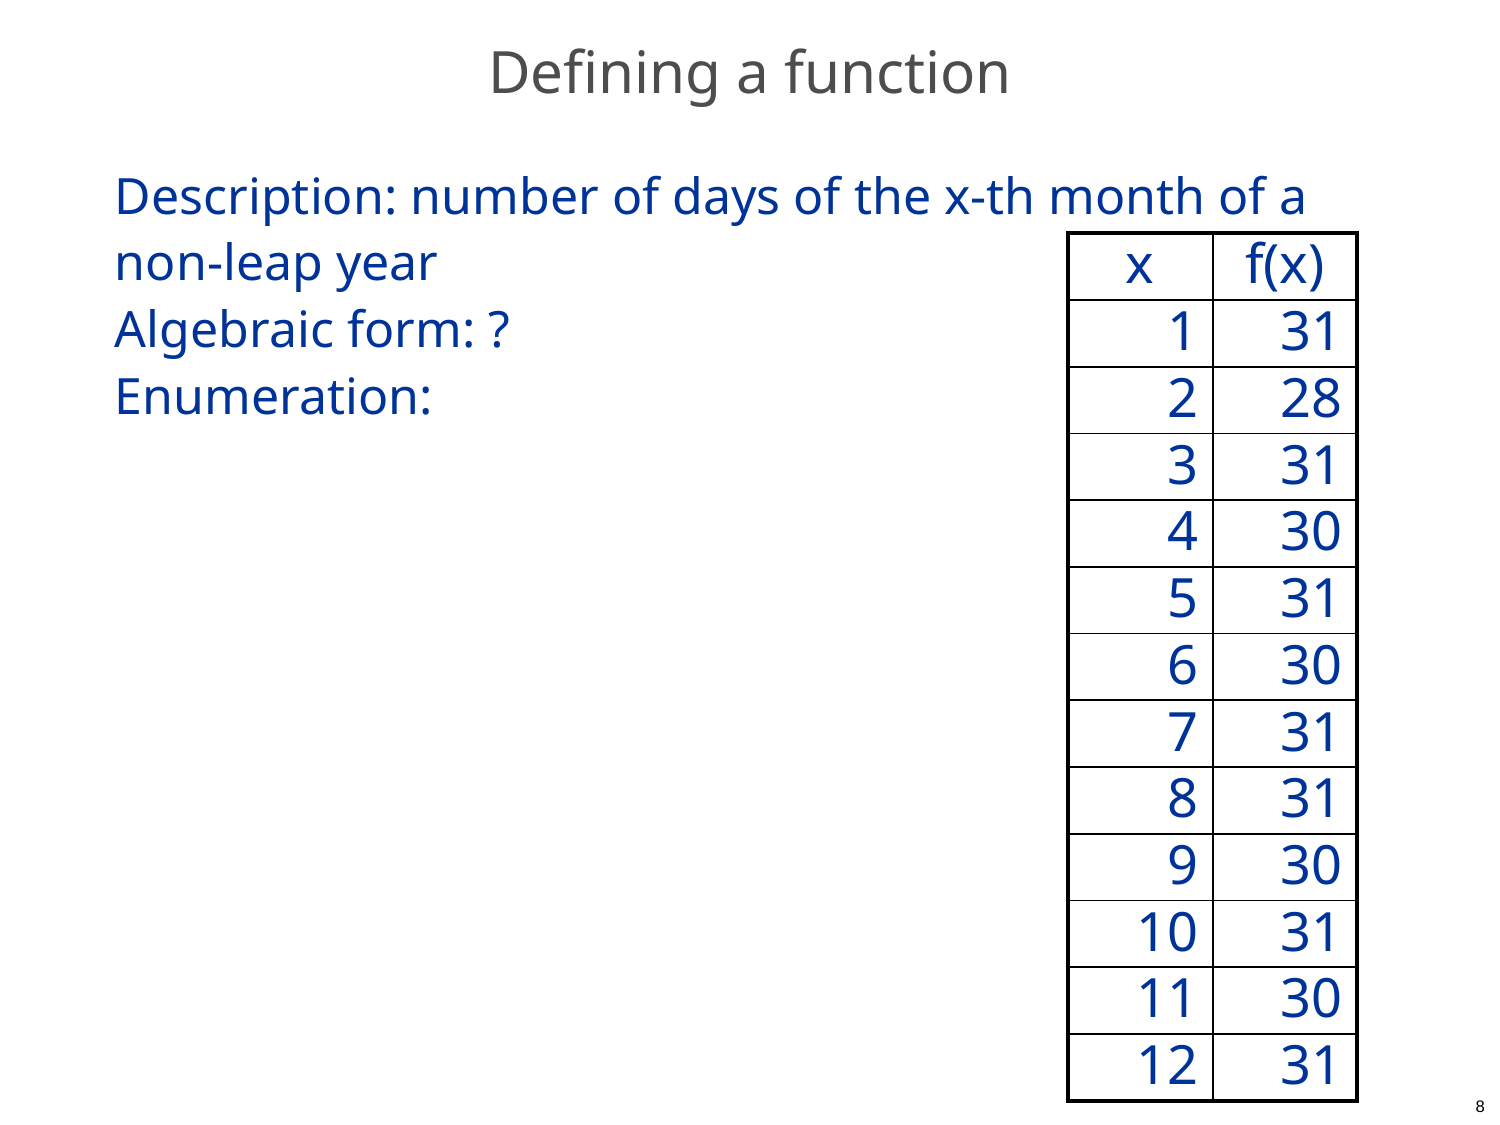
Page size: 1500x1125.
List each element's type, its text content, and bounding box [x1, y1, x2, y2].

table_cell 30 [1214, 501, 1355, 566]
slide_number 8 [1187, 1087, 1500, 1125]
table_cell 31 [1214, 301, 1355, 366]
table_cell 31 [1214, 568, 1355, 633]
table_cell 5 [1070, 568, 1212, 633]
table_cell 9 [1070, 835, 1212, 900]
table_cell 6 [1070, 634, 1212, 699]
table_cell 7 [1070, 701, 1212, 766]
table_cell 31 [1214, 768, 1355, 833]
table_cell 30 [1214, 968, 1355, 1033]
table_cell 30 [1214, 634, 1355, 699]
table_cell 28 [1214, 368, 1355, 433]
table_header x [1070, 235, 1212, 299]
table_cell 31 [1214, 1035, 1355, 1099]
list Description: number of days of the x-th month of a non-leap year Algebraic form: ? Enumeration: [99, 149, 1370, 1038]
table_header f(x) [1214, 235, 1355, 299]
table_cell 11 [1070, 968, 1212, 1033]
title Defining a function [0, 24, 1500, 134]
table_cell 3 [1070, 434, 1212, 499]
table_cell 2 [1070, 368, 1212, 433]
table_cell 12 [1070, 1035, 1212, 1099]
table_cell 1 [1070, 301, 1212, 366]
table_cell 4 [1070, 501, 1212, 566]
table_cell 30 [1214, 835, 1355, 900]
table_cell 31 [1214, 701, 1355, 766]
table_cell 8 [1070, 768, 1212, 833]
table_cell 31 [1214, 901, 1355, 966]
table_cell 31 [1214, 434, 1355, 499]
table_cell 10 [1070, 901, 1212, 966]
